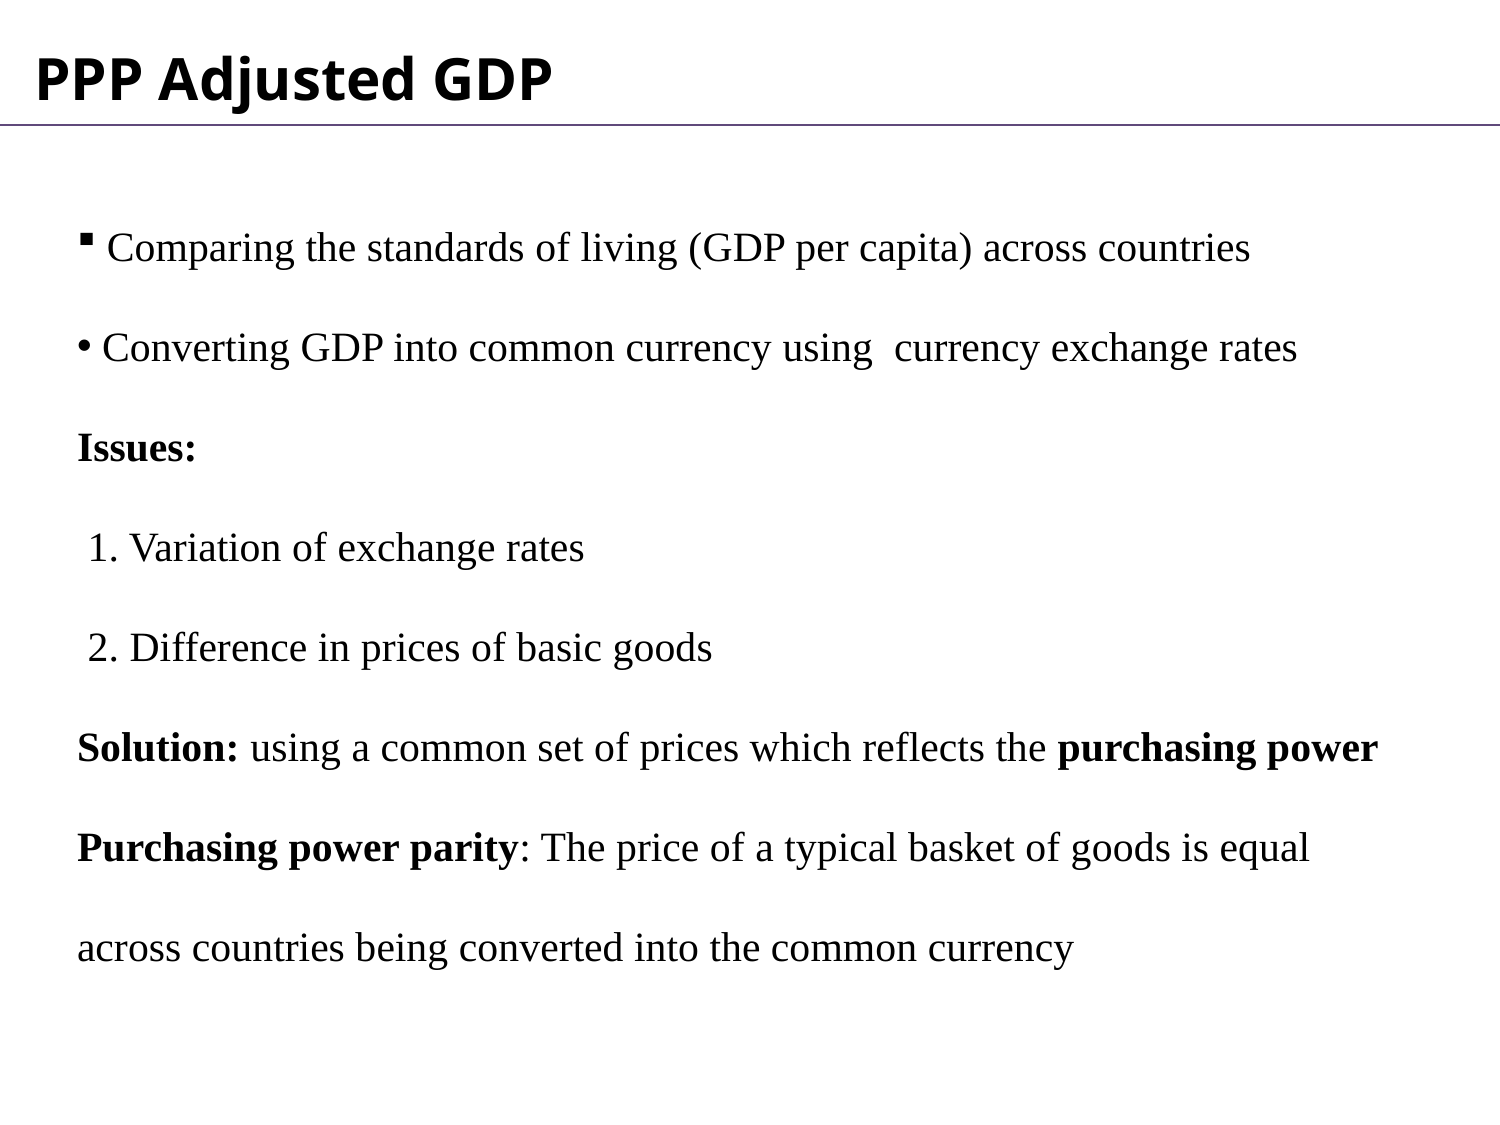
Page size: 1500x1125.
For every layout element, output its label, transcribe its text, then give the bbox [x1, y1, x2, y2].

text_box PPP Adjusted GDP [19, 0, 570, 120]
text_box Comparing the standards of living (GDP per capita) across countries Converting GDP into common currency using currency exchange rates Issues: 1. Variation of exchange rates 2. Difference in prices of basic goods Solution: using a common set of prices which reflects the purchasing power Purchasing power parity: The price of a typical basket of goods is equal across countries being converted into the common currency [62, 162, 1413, 1103]
